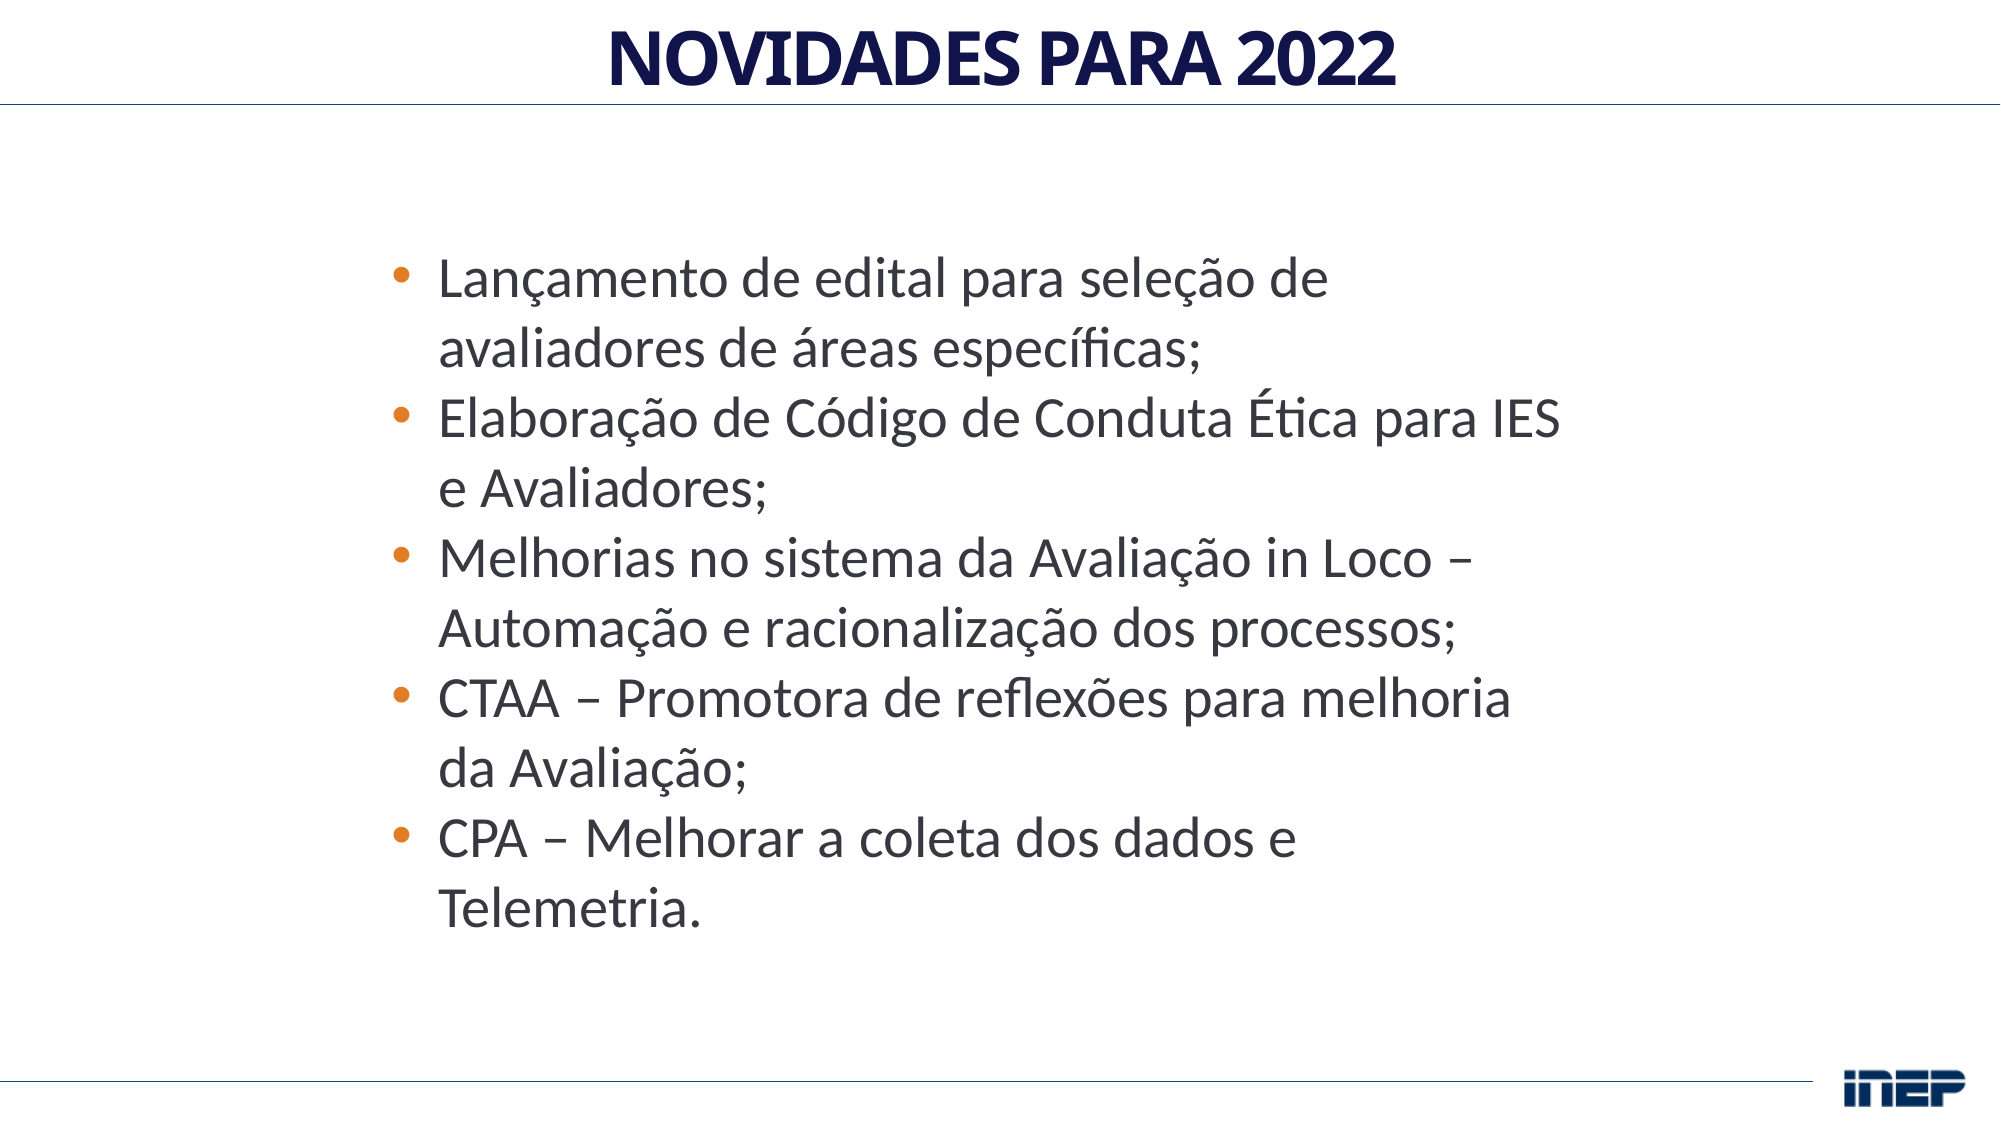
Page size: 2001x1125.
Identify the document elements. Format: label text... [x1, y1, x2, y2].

picture [1833, 1062, 1972, 1111]
text_box Lançamento de edital para seleção de avaliadores de áreas específicas; Elaboração de Código de Conduta Ética para IES e Avaliadores; Melhorias no sistema da Avaliação in Loco – Automação e racionalização dos processos; CTAA – Promotora de reflexões para melhoria da Avaliação; CPA – Melhorar a coleta dos dados e Telemetria. [376, 232, 1581, 947]
text_box NOVIDADES PARA 2022 [376, 3, 1627, 109]
